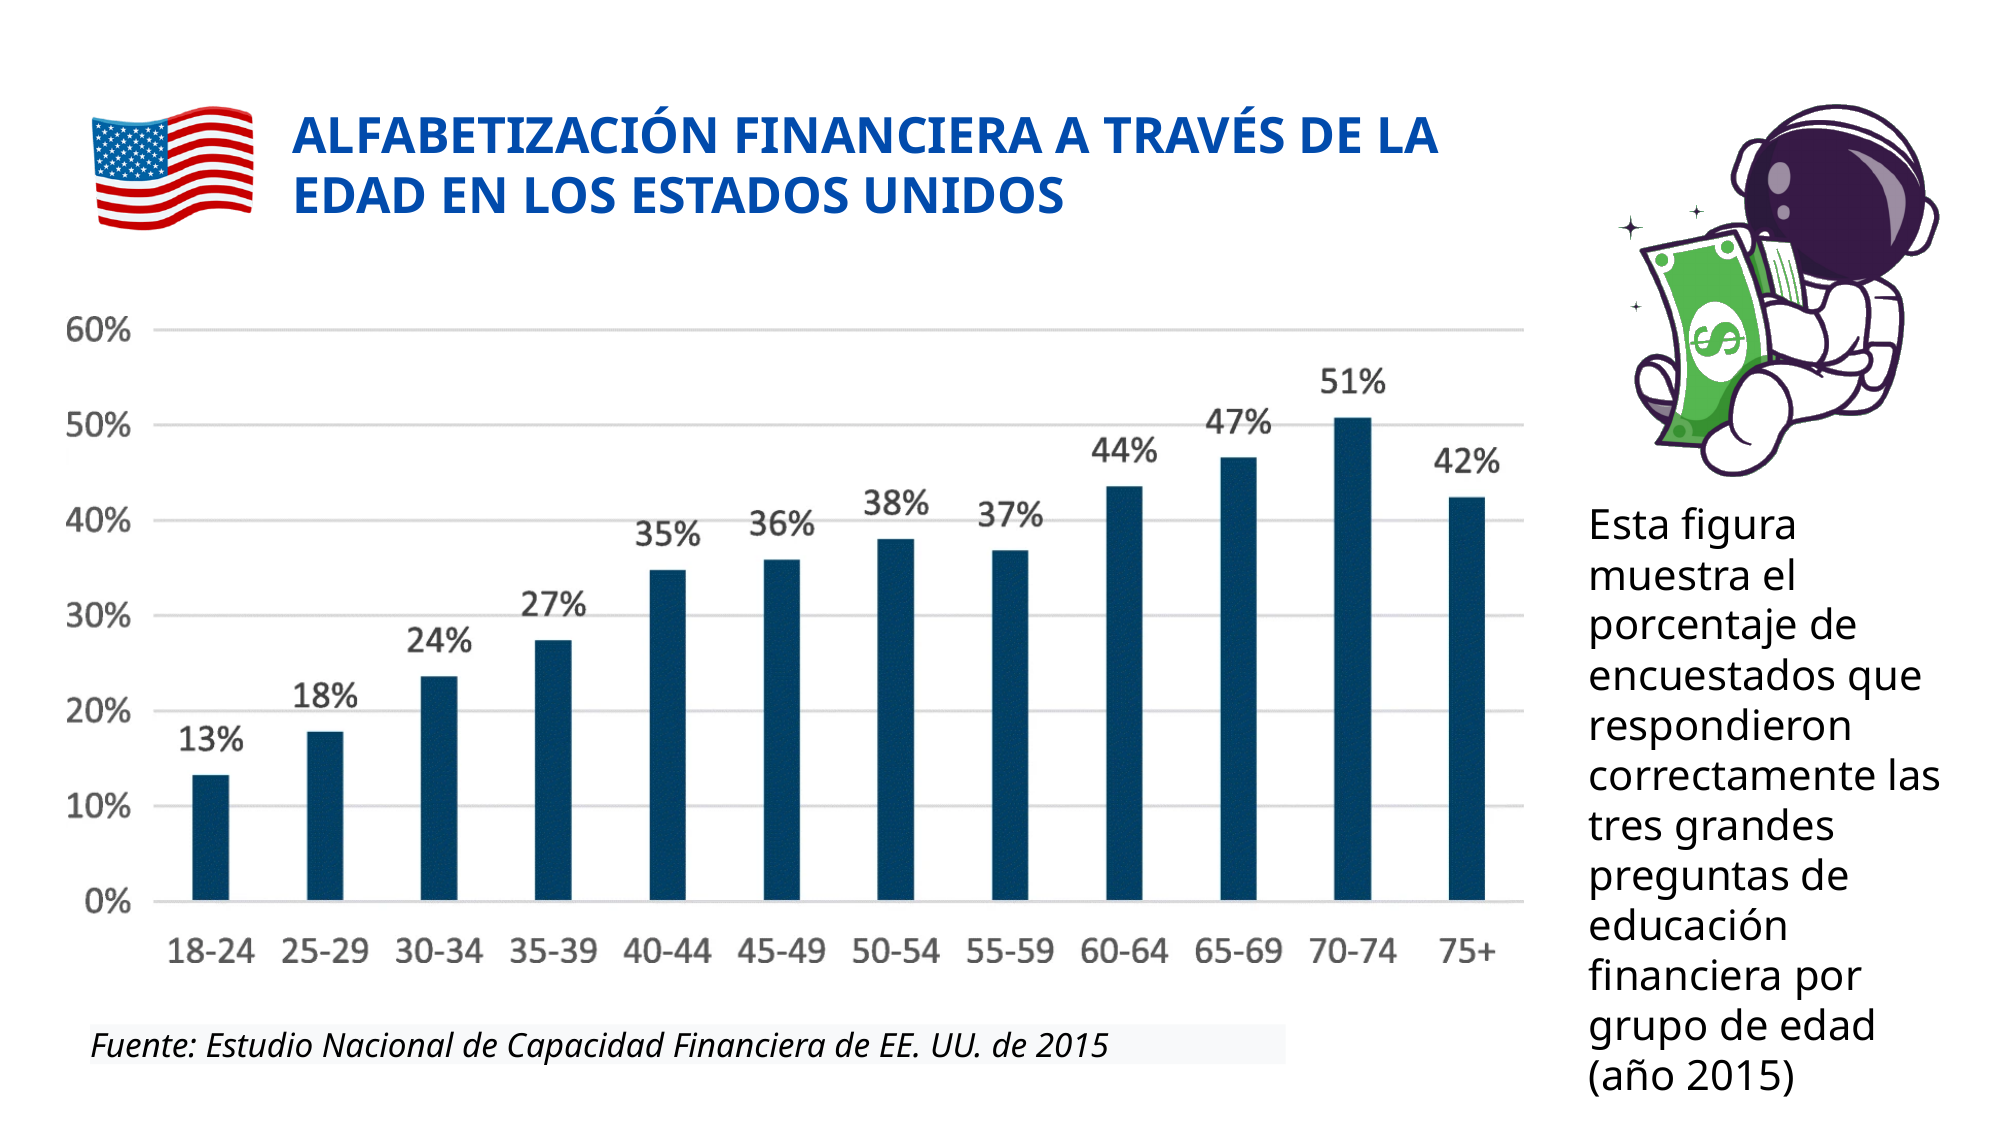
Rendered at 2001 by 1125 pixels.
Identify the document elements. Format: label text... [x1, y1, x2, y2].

picture [89, 85, 255, 251]
text_box Esta figura muestra el porcentaje de encuestados que respondieron correctamente las tres grandes preguntas de educación financiera por grupo de edad (año 2015) [1574, 542, 1982, 1107]
text_box Fuente: Estudio Nacional de Capacidad Financiera de EE. UU. de 2015 [90, 1024, 1286, 1065]
text_box ALFABETIZACIÓN FINANCIERA A TRAVÉS DE LA EDAD EN LOS ESTADOS UNIDOS [277, 96, 1514, 232]
picture [66, 16, 2000, 964]
